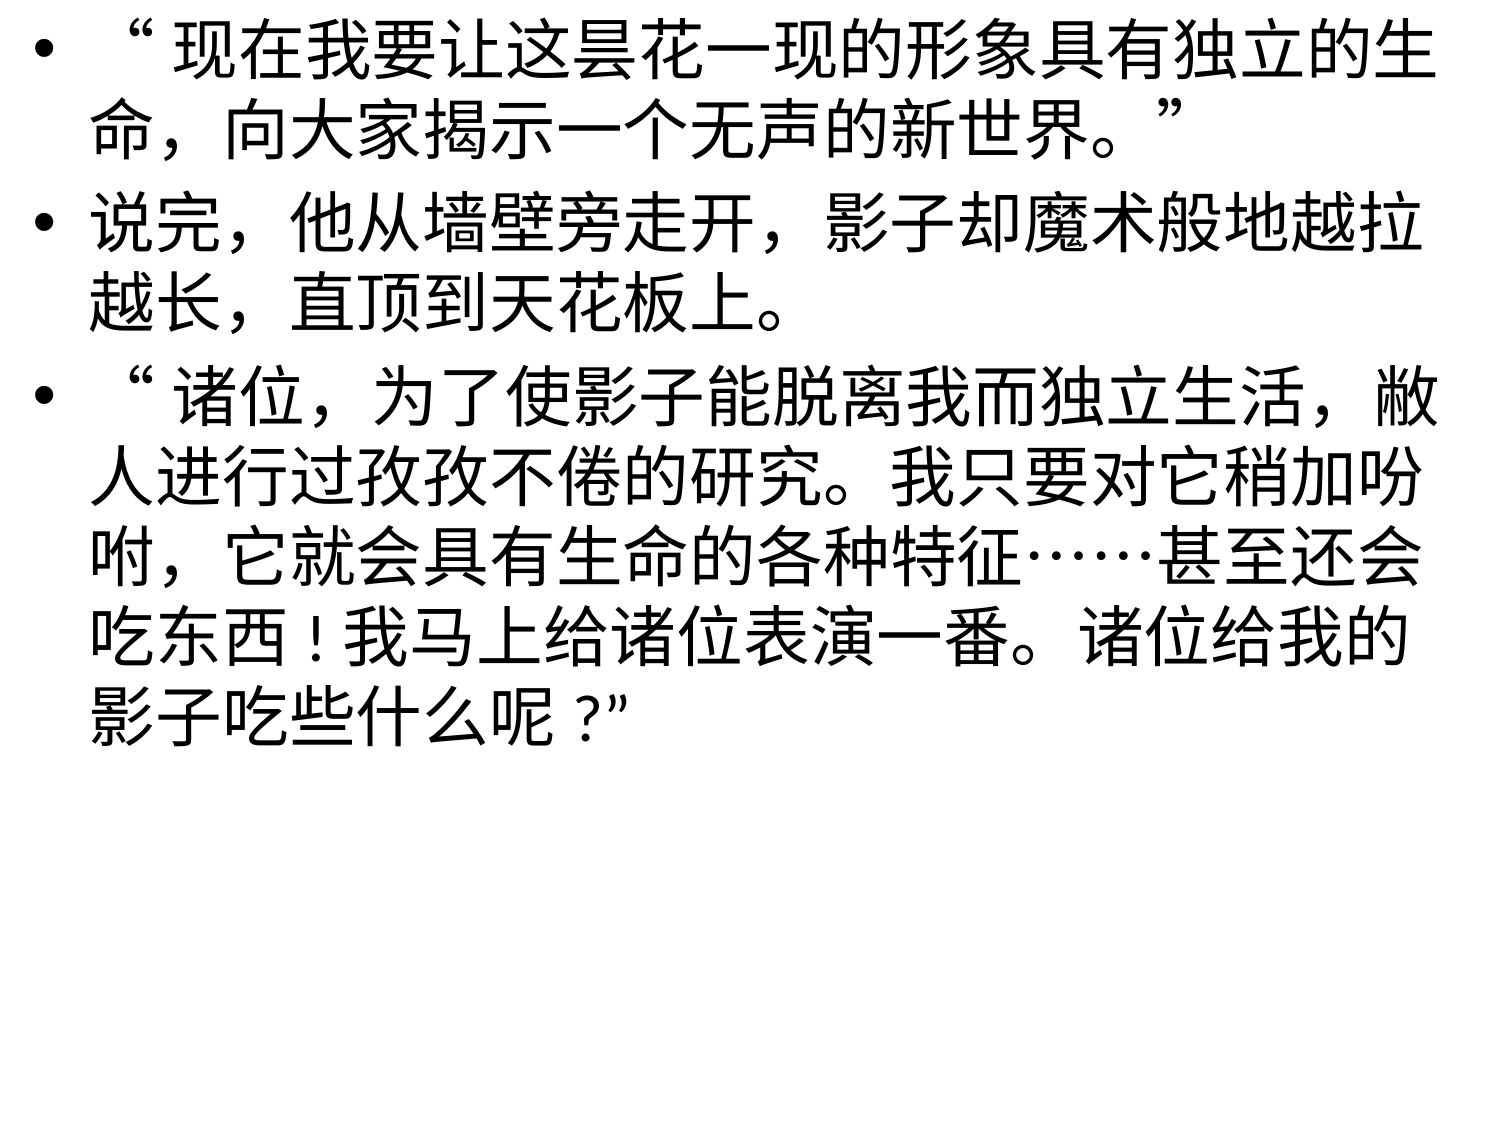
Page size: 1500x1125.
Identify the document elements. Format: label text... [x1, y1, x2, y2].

list “现在我要让这昙花一现的形象具有独立的生命，向大家揭示一个无声的新世界。” 说完，他从墙壁旁走开，影子却魔术般地越拉越长，直顶到天花板上。 “诸位，为了使影子能脱离我而独立生活，敝人进行过孜孜不倦的研究。我只要对它稍加吩咐，它就会具有生命的各种特征……甚至还会吃东西!我马上给诸位表演一番。诸位给我的影子吃些什么呢?” [17, 0, 1483, 1106]
